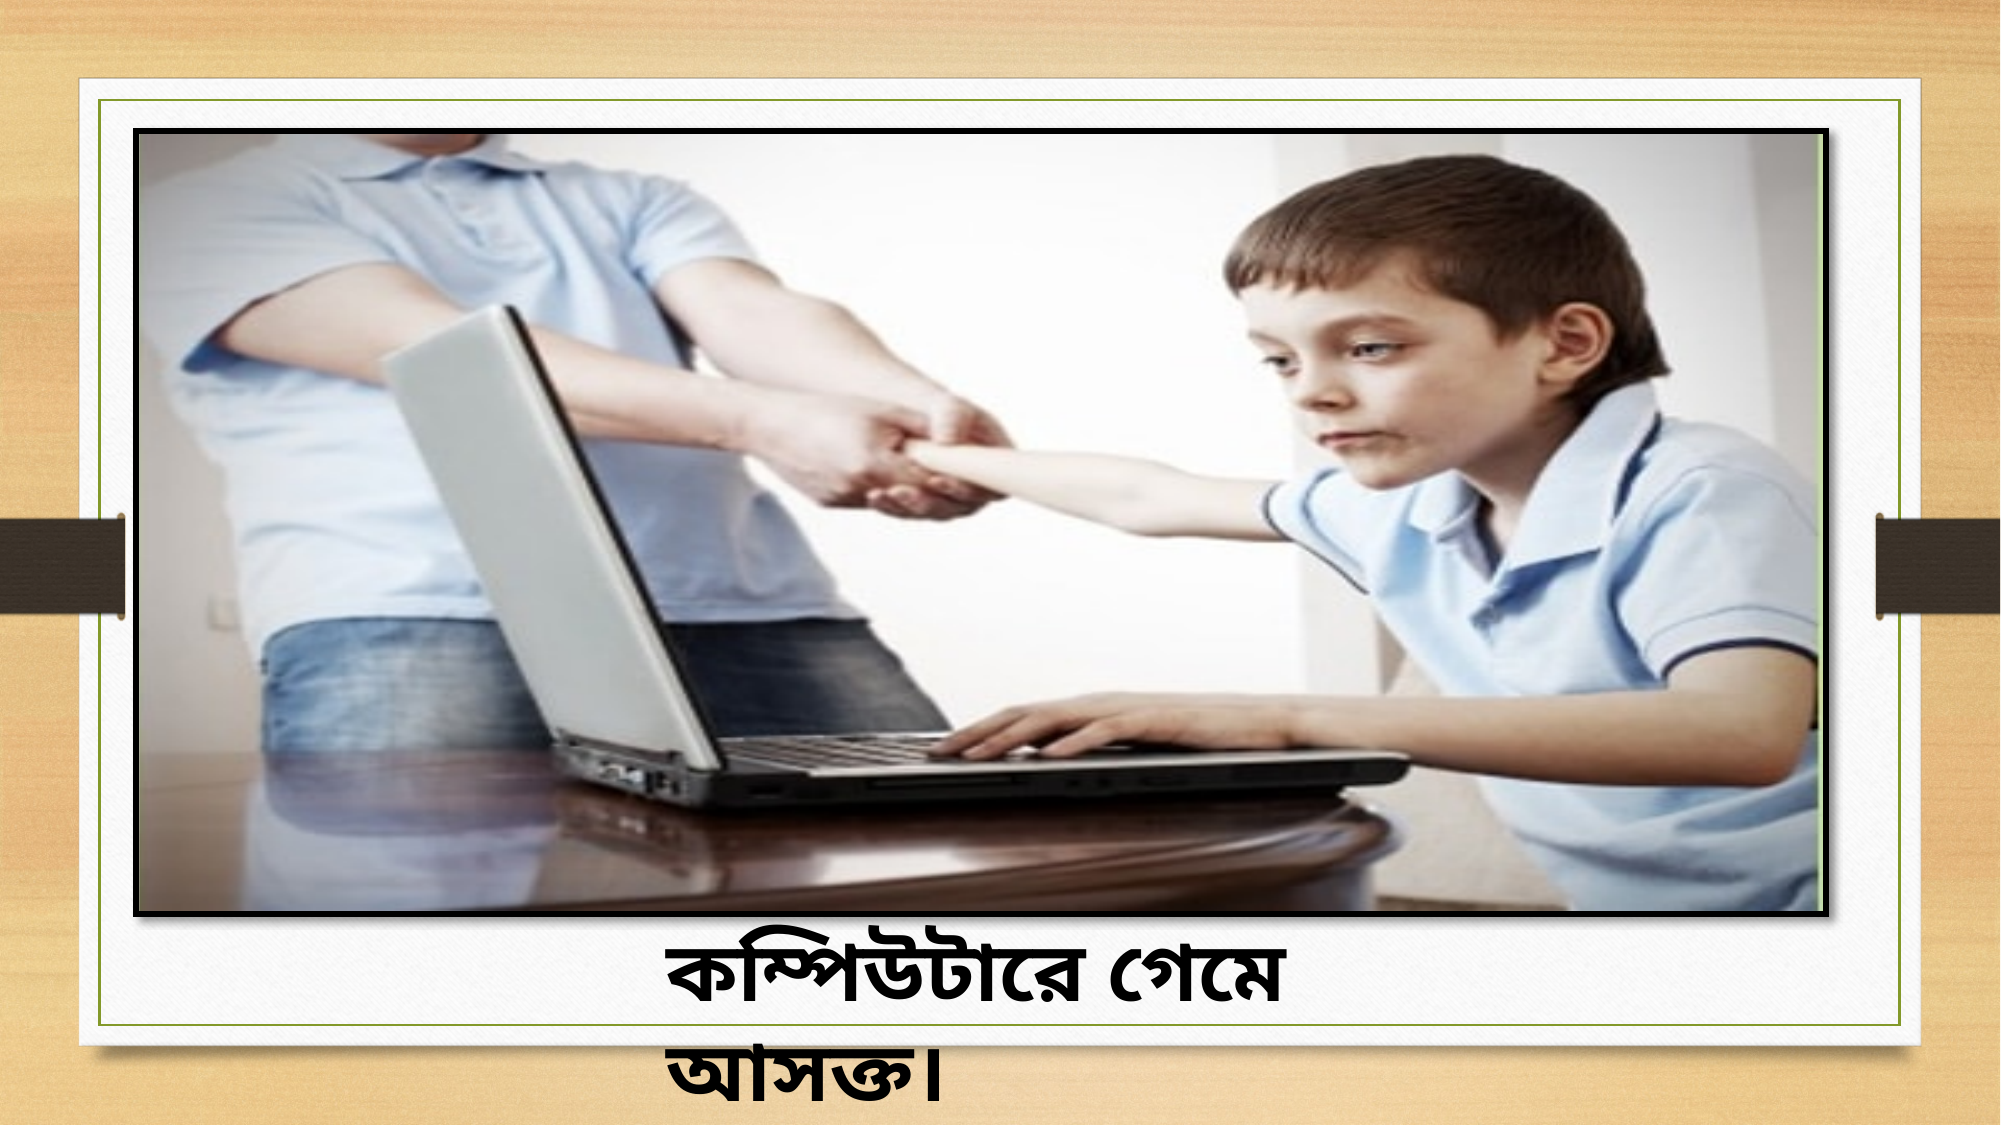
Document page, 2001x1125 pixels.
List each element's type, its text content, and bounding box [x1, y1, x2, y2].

picture [139, 134, 1824, 912]
picture [0, 0, 2001, 1125]
text_box কম্পিউটারে গেমে আসক্ত। [651, 912, 1355, 1125]
